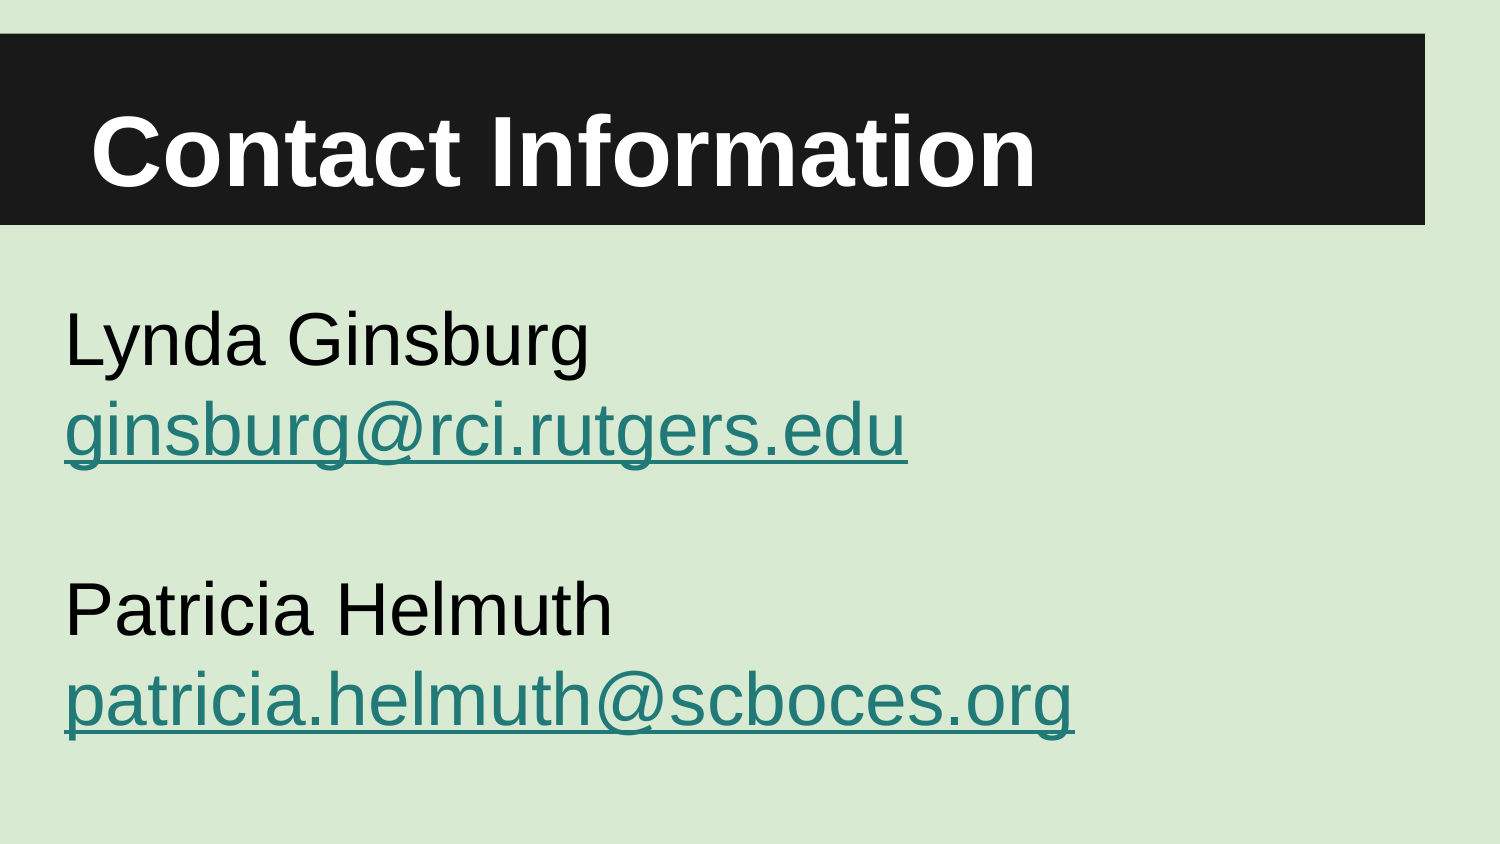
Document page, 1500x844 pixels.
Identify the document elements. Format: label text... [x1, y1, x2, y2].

title Contact Information [75, 33, 1425, 221]
text_box Lynda Ginsburg ginsburg@rci.rutgers.edu Patricia Helmuth patricia.helmuth@scboces.org [49, 275, 1470, 797]
